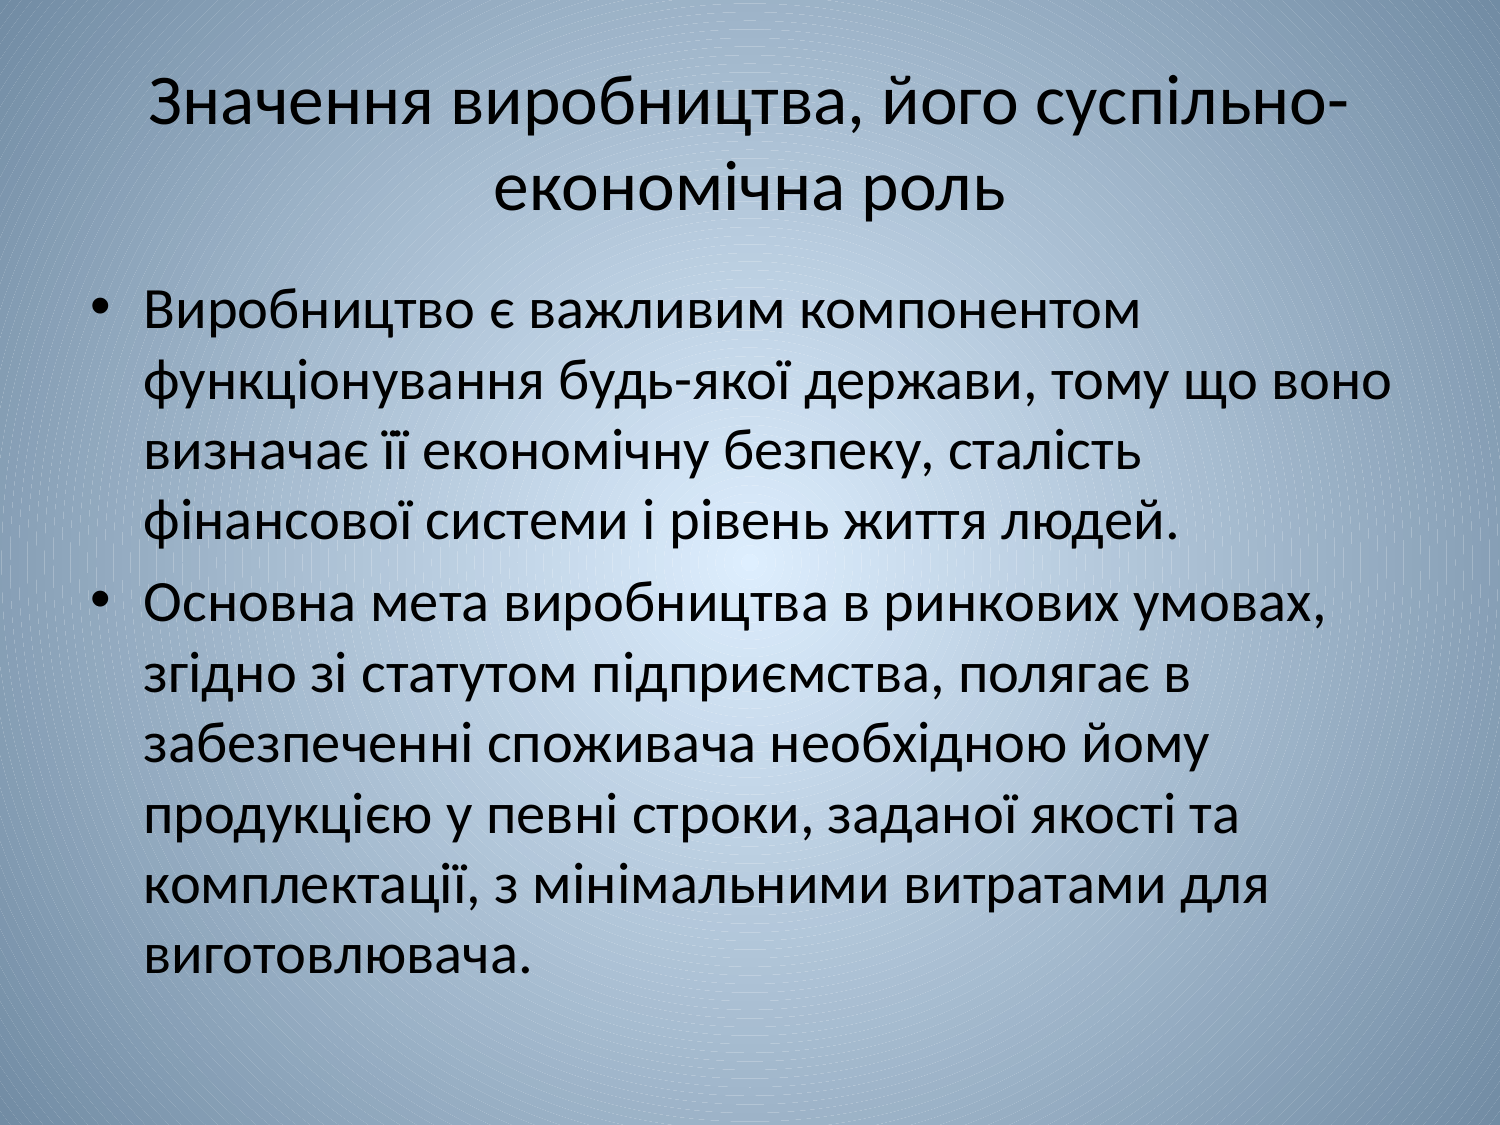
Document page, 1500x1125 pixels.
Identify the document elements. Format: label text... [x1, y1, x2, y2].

list Виробництво є важливим компонентом функціонування будь-якої держави, тому що воно визначає її економічну безпеку, сталість фінансової системи і рівень життя людей. Основна мета виробництва в ринкових умовах, згідно зі статутом підприємства, полягає в забезпеченні споживача необхідною йому продукцією у певні строки, заданої якості та комплектації, з мінімальними витратами для виготовлювача. [75, 262, 1425, 1005]
title Значення виробництва, його суспільно-економічна роль [75, 45, 1425, 233]
